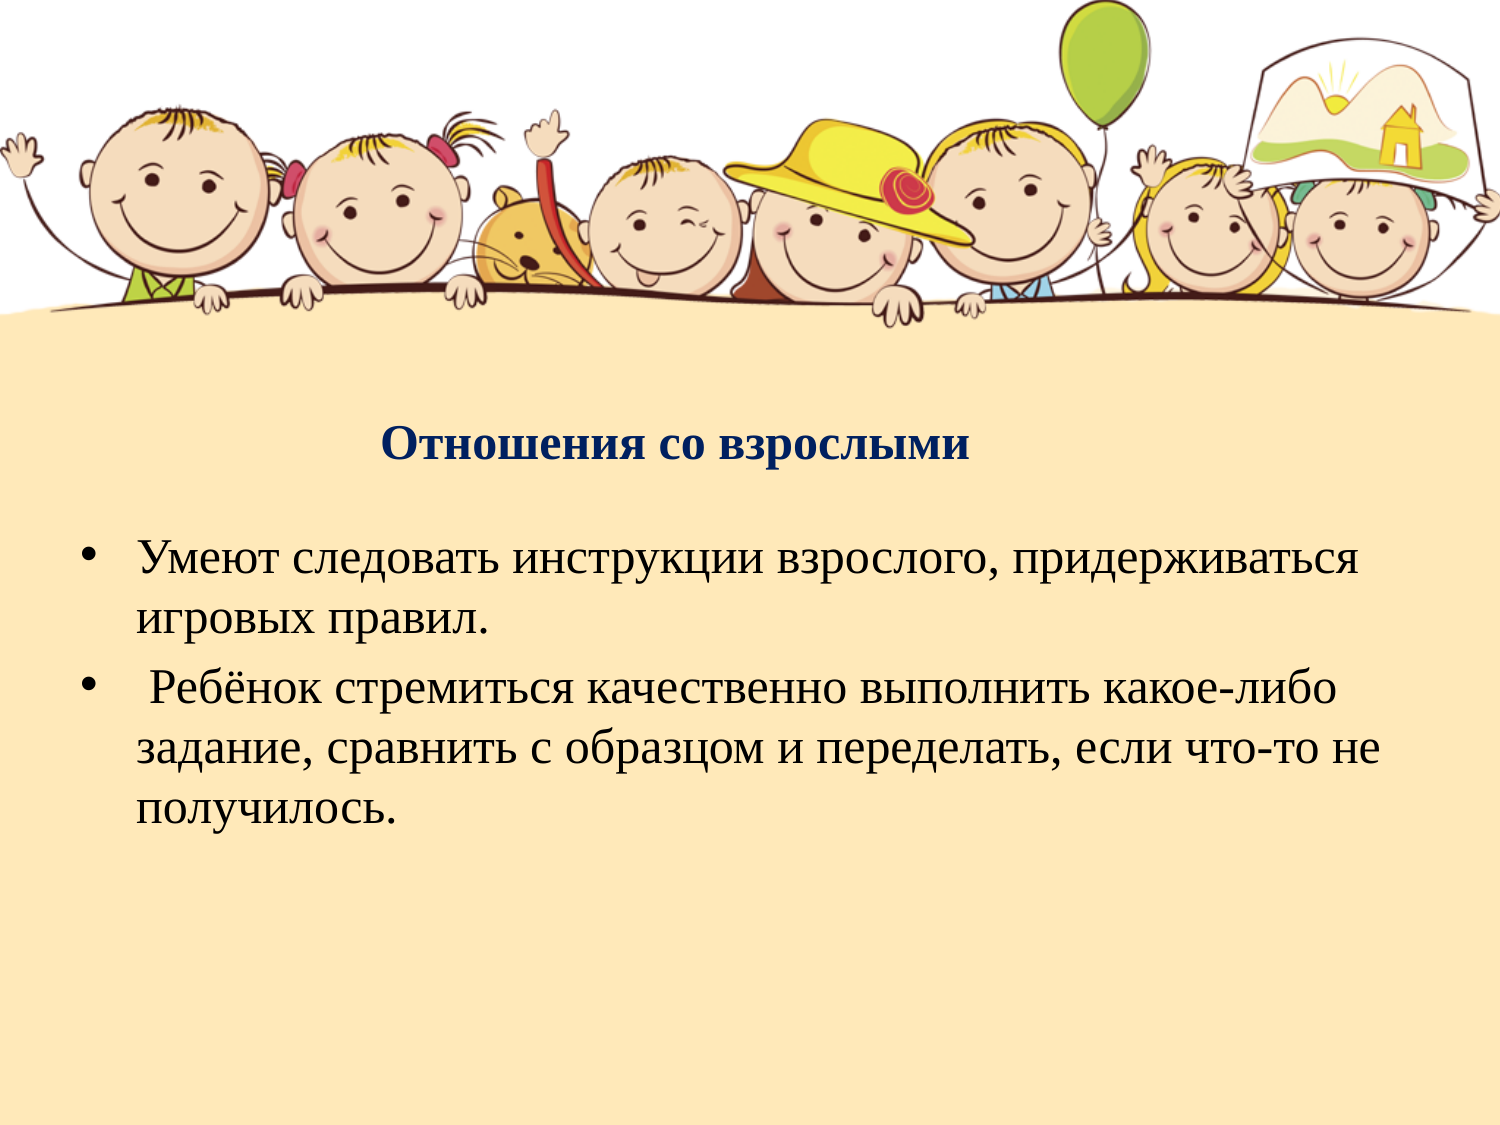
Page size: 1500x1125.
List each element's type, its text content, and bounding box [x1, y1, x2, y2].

picture [0, 0, 1500, 1125]
list Отношения со взрослыми Умеют следовать инструкции взрослого, придерживаться игровых правил. Ребёнок стремиться качественно выполнить какое-либо задание, сравнить с образцом и переделать, если что-то не получилось. [64, 385, 1449, 1075]
